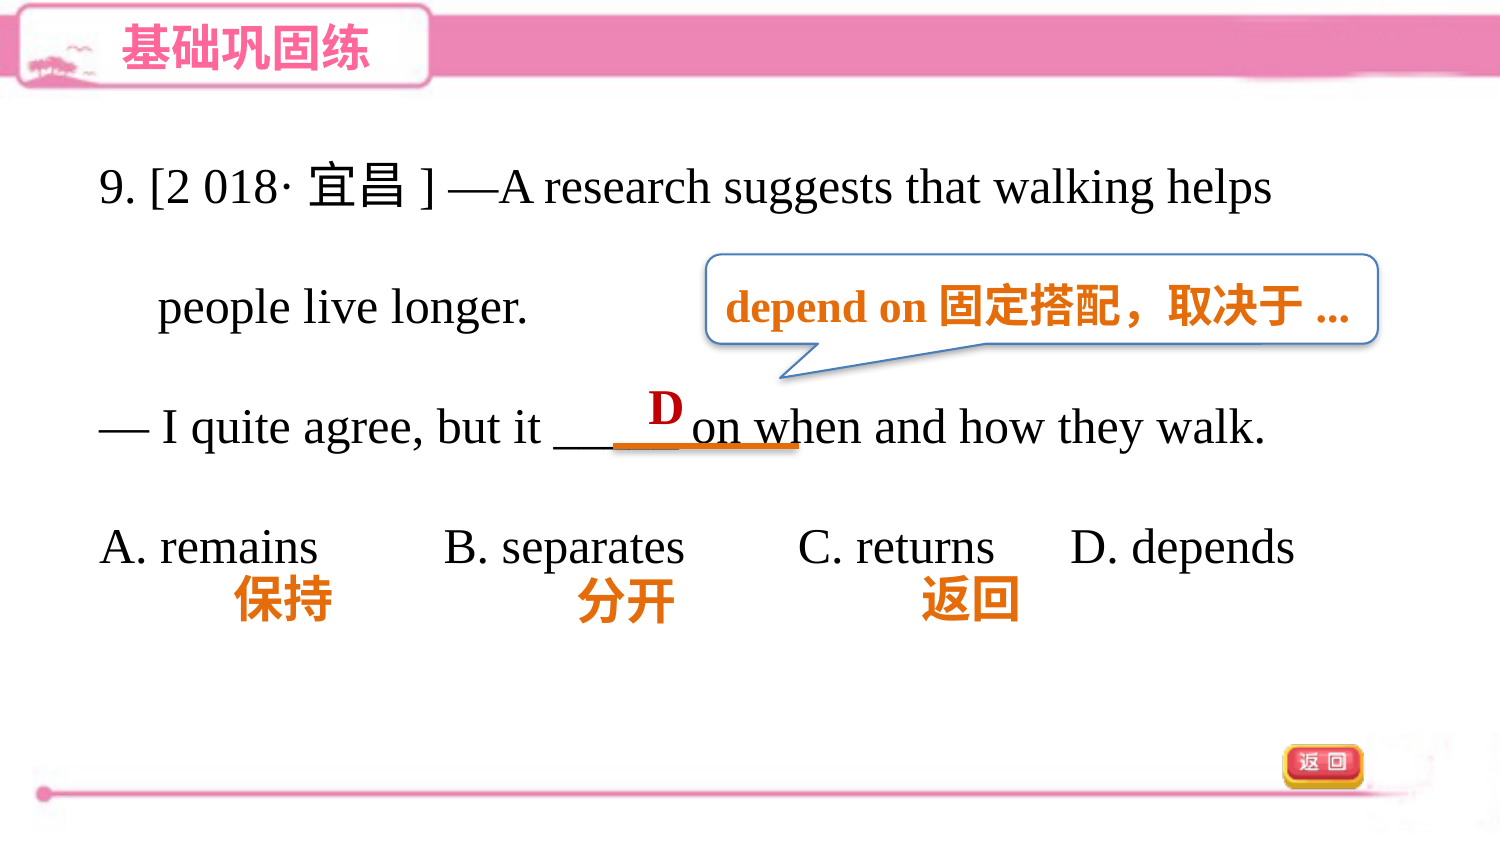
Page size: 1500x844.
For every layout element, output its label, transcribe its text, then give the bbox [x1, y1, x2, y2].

text_box 返回 [906, 560, 1059, 636]
text_box 分开 [562, 561, 714, 637]
text_box 9. [2 018·宜昌] —A research suggests that walking helps people live longer. — I quite agree, but it _____ on when and how they walk. A. remains B. separates C. returns D. depends [84, 86, 1419, 581]
picture [0, 0, 1500, 844]
text_box depend on固定搭配，取决于... [705, 253, 1379, 379]
text_box 保持 [218, 560, 370, 635]
text_box D [633, 367, 732, 442]
